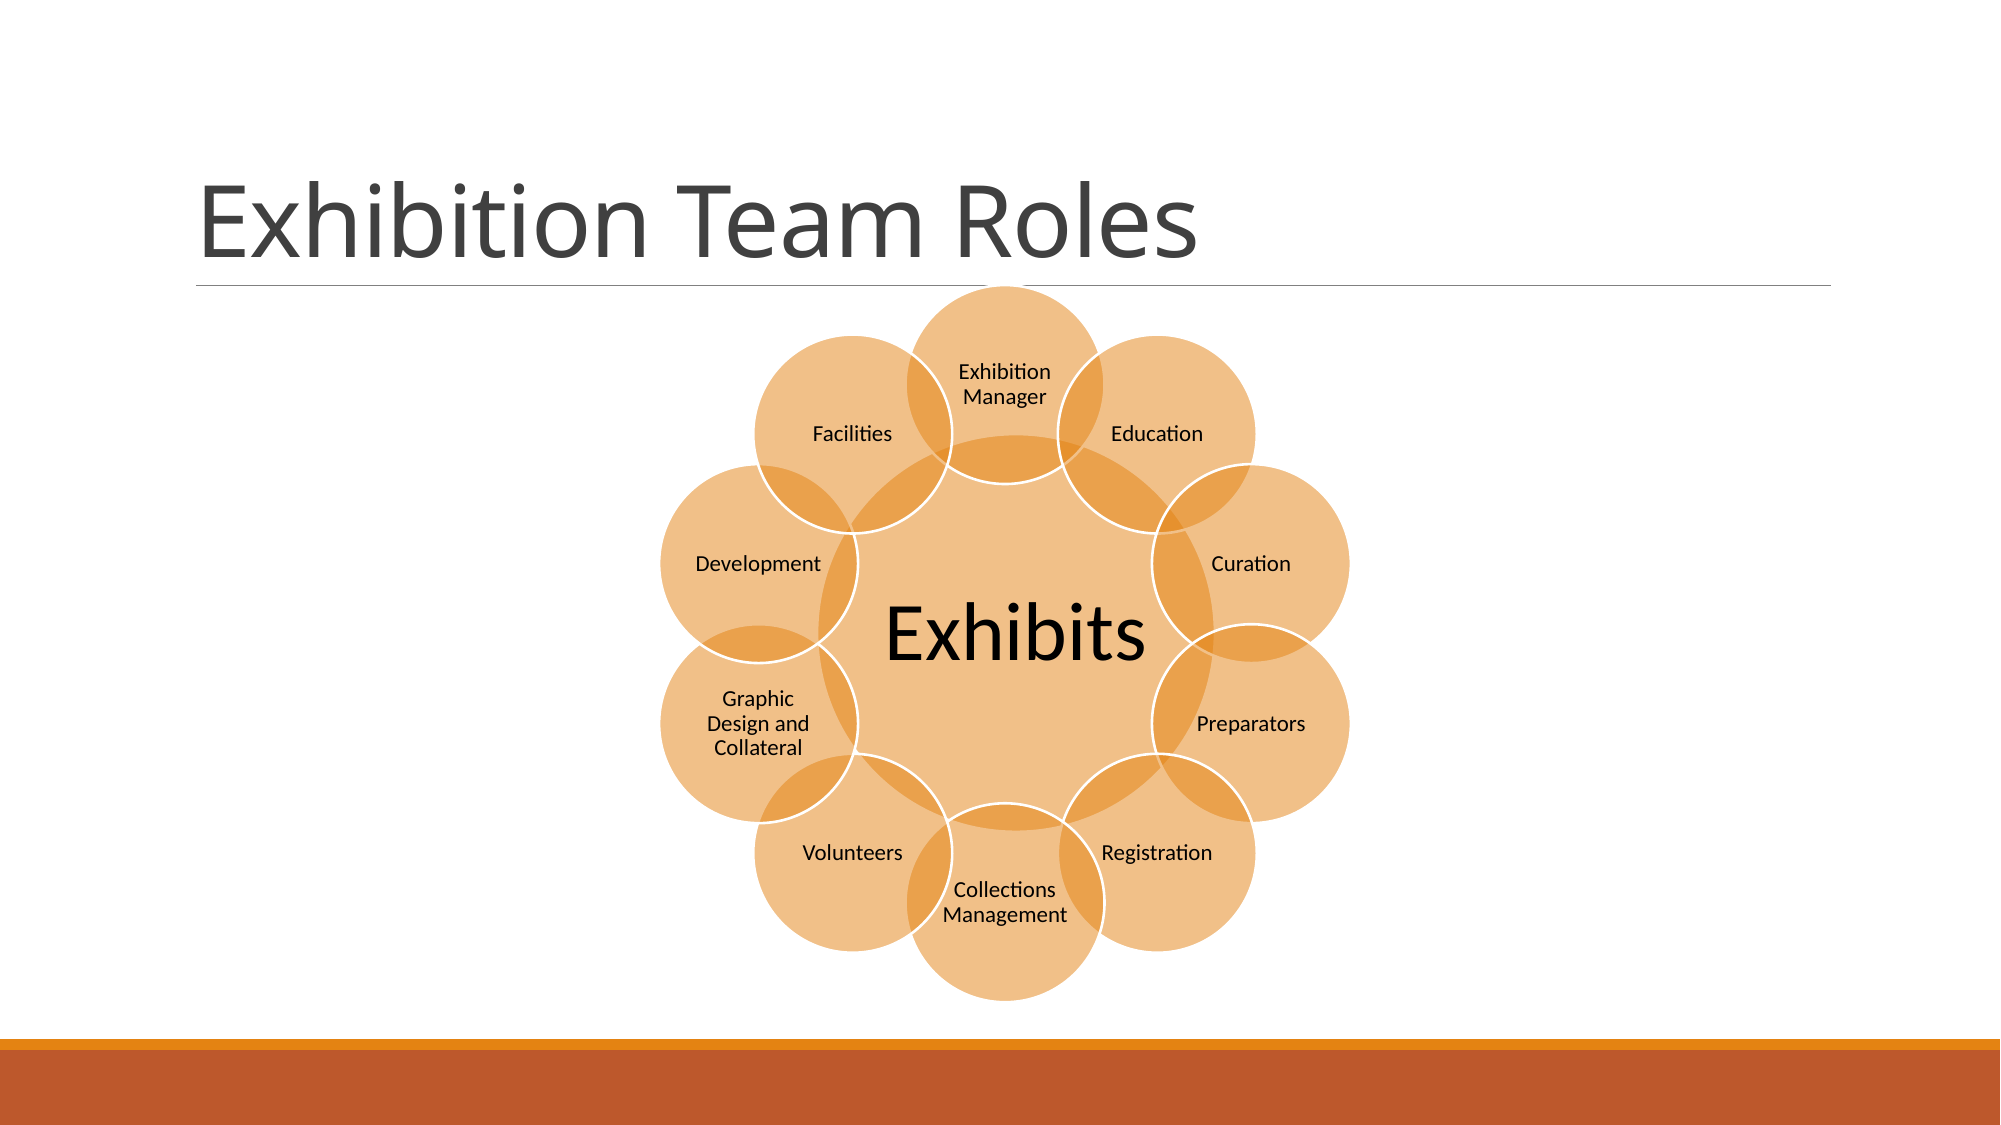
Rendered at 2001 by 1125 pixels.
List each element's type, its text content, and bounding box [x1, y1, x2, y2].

title Exhibition Team Roles [180, 47, 1830, 281]
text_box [179, 284, 1831, 1003]
